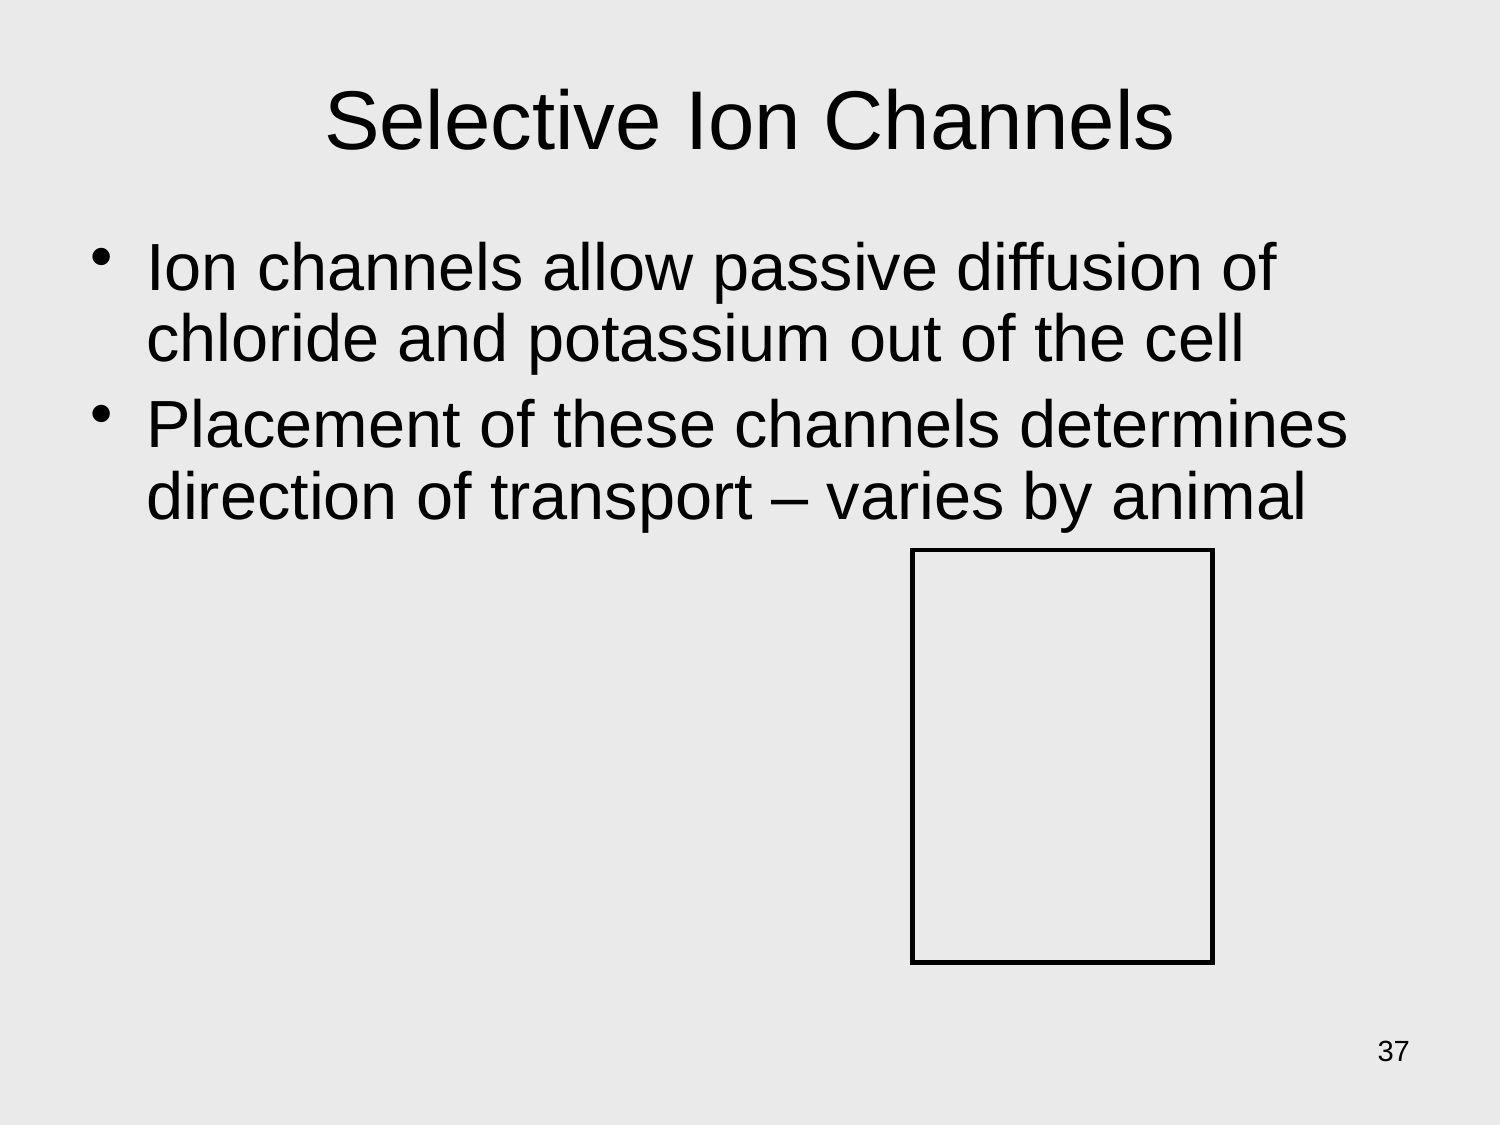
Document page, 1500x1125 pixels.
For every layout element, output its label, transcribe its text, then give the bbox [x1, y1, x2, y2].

title Selective Ion Channels [75, 45, 1425, 188]
text_box [912, 549, 1213, 963]
list Ion channels allow passive diffusion of chloride and potassium out of the cell Placement of these channels determines direction of transport – varies by animal [75, 224, 1463, 538]
slide_number 37 [1074, 1024, 1425, 1103]
